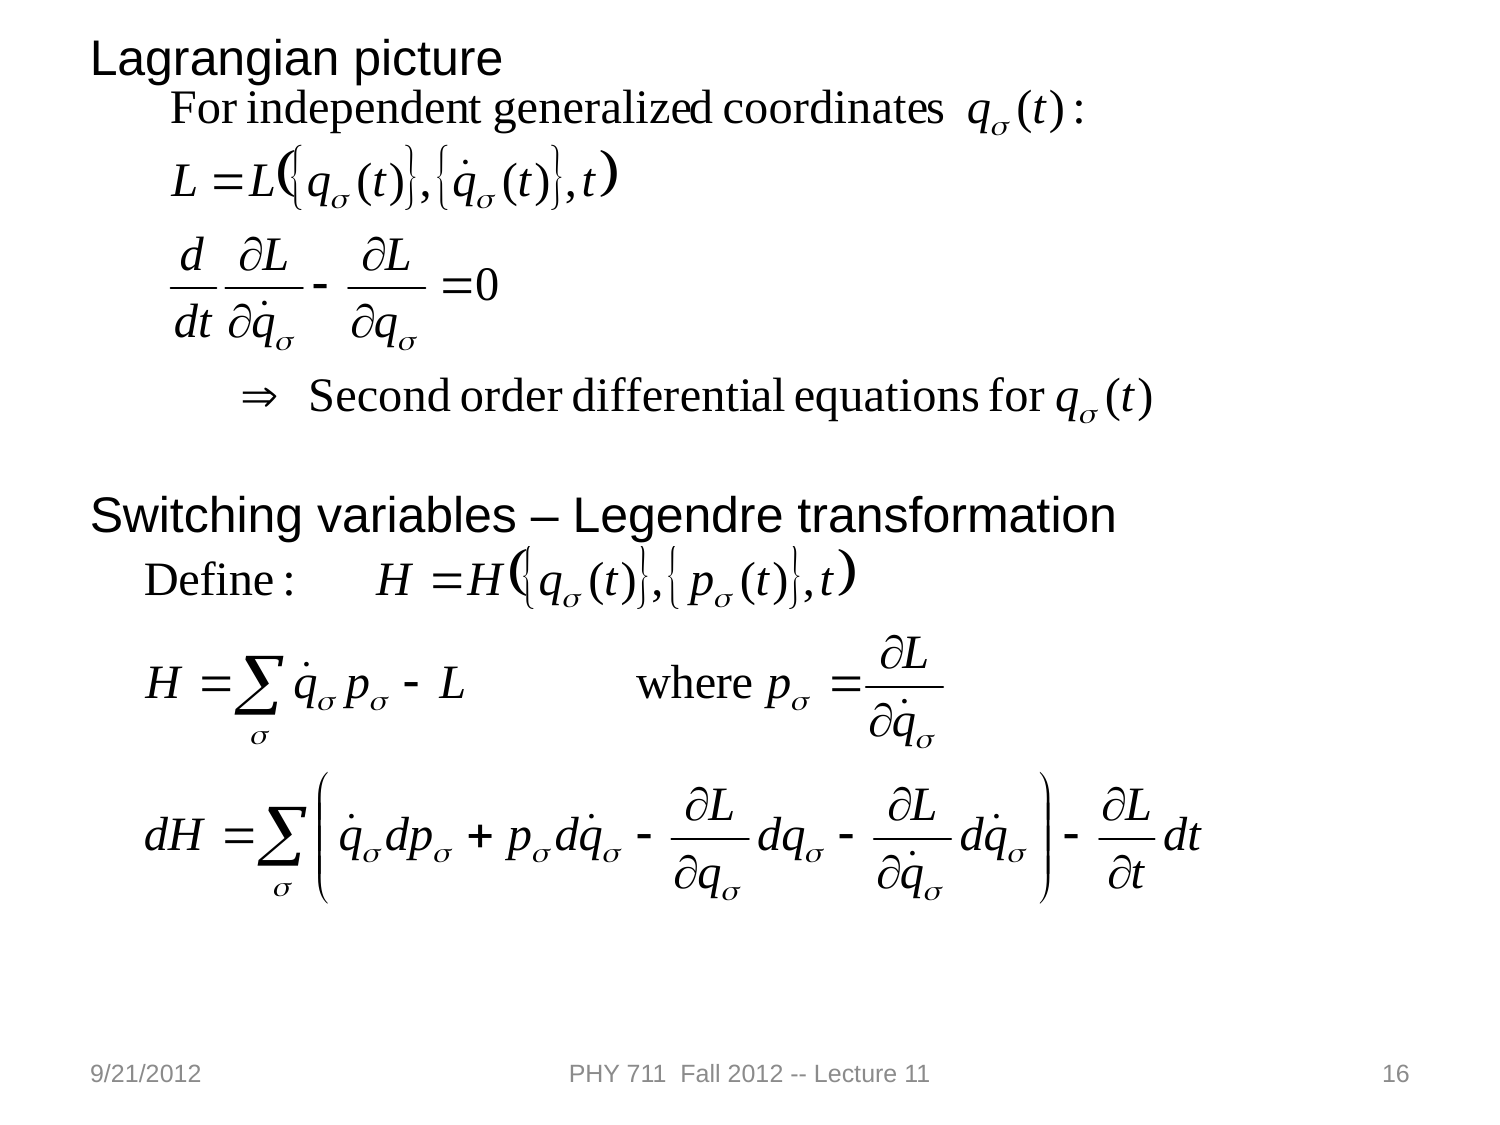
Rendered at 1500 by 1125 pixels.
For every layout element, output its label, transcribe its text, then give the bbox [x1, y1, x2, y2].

text_box Switching variables – Legendre transformation [75, 474, 1313, 550]
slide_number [75, 1042, 425, 1103]
text_box Lagrangian picture [75, 17, 1313, 93]
slide_number 16 [1074, 1042, 1425, 1103]
footer PHY 711 Fall 2012 -- Lecture 11 [512, 1042, 988, 1103]
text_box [136, 546, 1213, 916]
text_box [162, 74, 1162, 436]
